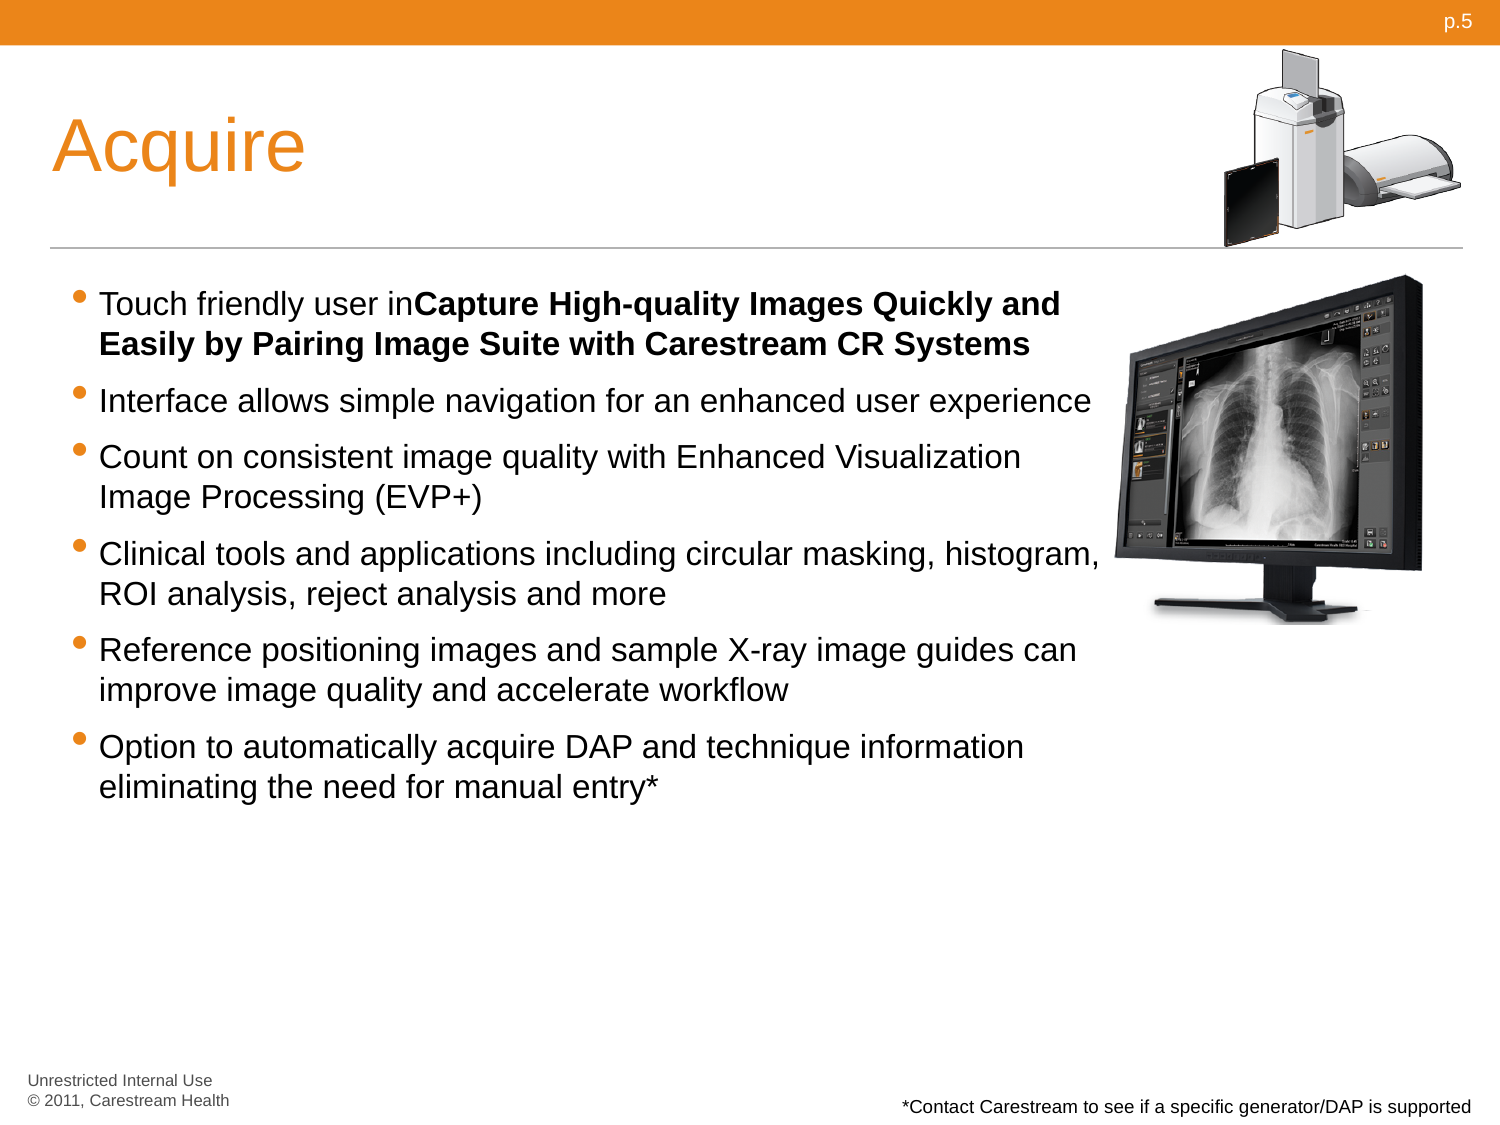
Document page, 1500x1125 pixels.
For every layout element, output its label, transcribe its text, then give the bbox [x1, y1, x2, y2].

picture [1087, 262, 1458, 626]
picture [1224, 49, 1461, 248]
footer Unrestricted Internal Use © 2011, Carestream Health [12, 1062, 488, 1116]
title Acquire [37, 47, 1463, 236]
list Touch friendly user inCapture High-quality Images Quickly and Easily by Pairing Image Suite with Carestream CR Systems Interface allows simple navigation for an enhanced user experience Count on consistent image quality with Enhanced Visualization Image Processing (EVP+) Clinical tools and applications including circular masking, histogram, ROI analysis, reject analysis and more Reference positioning images and sample X-ray image guides can improve image quality and accelerate workflow Option to automatically acquire DAP and technique information eliminating the need for manual entry* [37, 274, 1126, 1068]
text_box *Contact Carestream to see if a specific generator/DAP is supported [887, 1087, 1500, 1125]
slide_number p.5 [1124, 0, 1488, 51]
